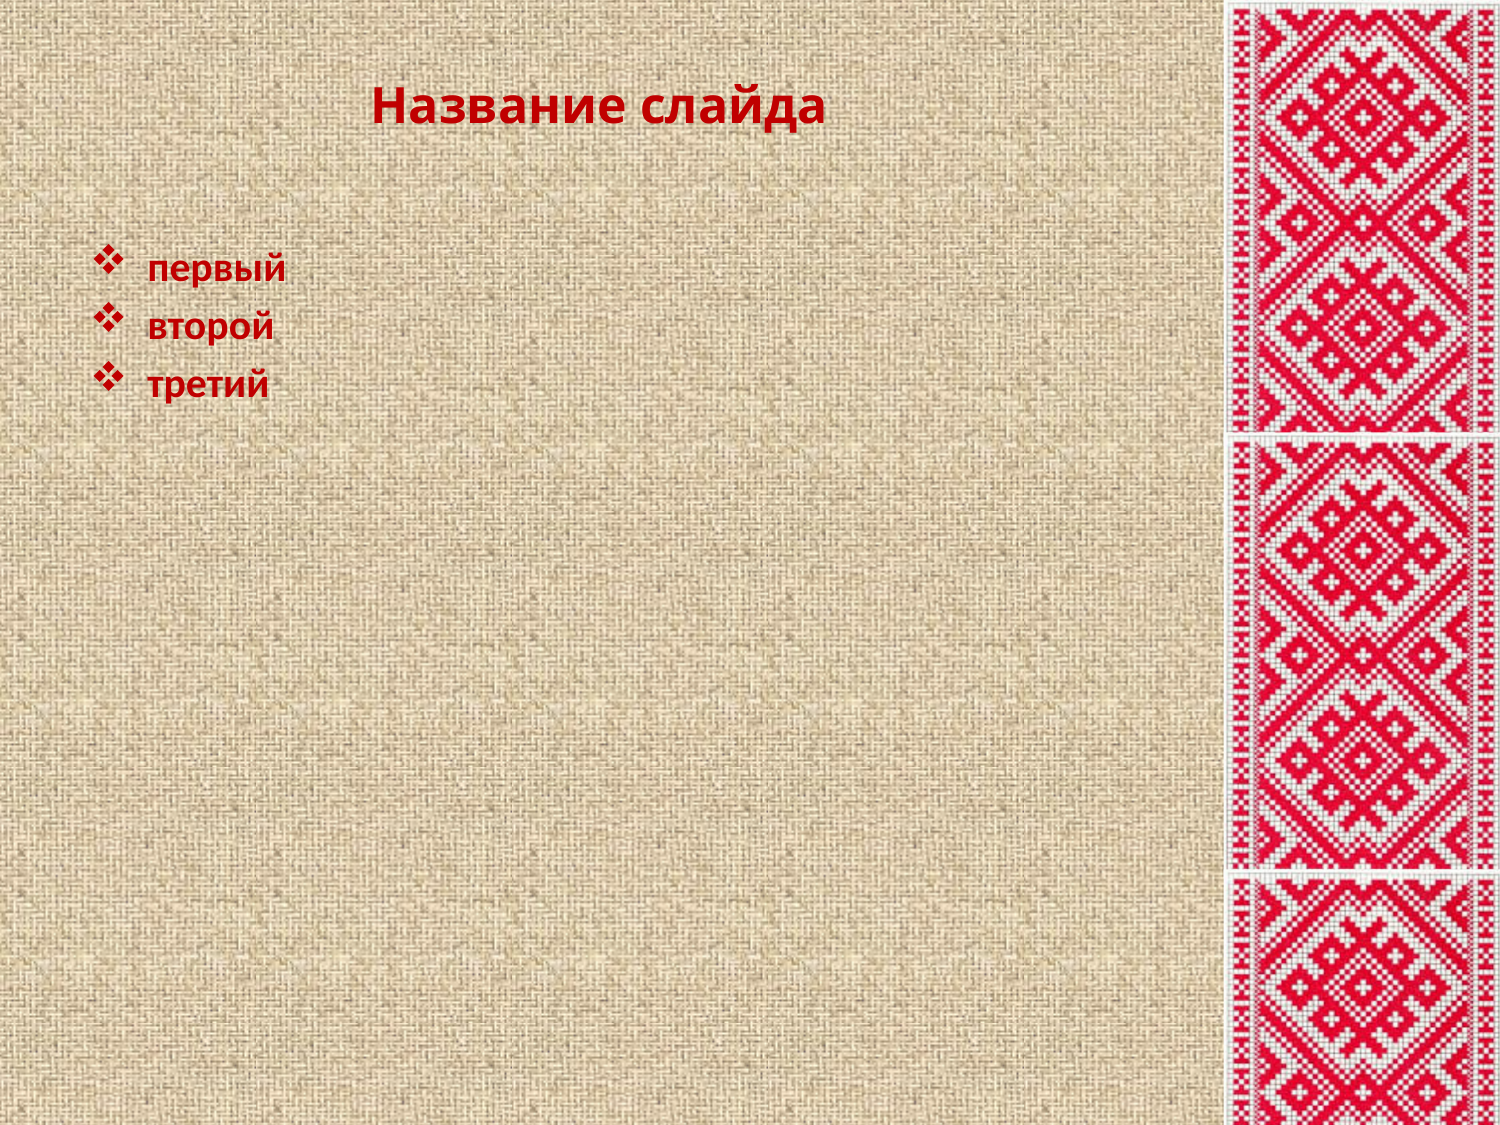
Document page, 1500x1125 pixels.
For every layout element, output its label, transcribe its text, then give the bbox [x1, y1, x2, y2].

title [76, 142, 571, 231]
picture [1224, 362, 1500, 432]
list первый второй третий [75, 231, 904, 1005]
picture [1138, 433, 1500, 869]
picture [1138, 870, 1500, 1125]
title [76, 42, 571, 66]
picture [1224, 0, 1500, 84]
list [1138, 84, 1500, 362]
text_box Название слайда [0, 66, 1199, 142]
